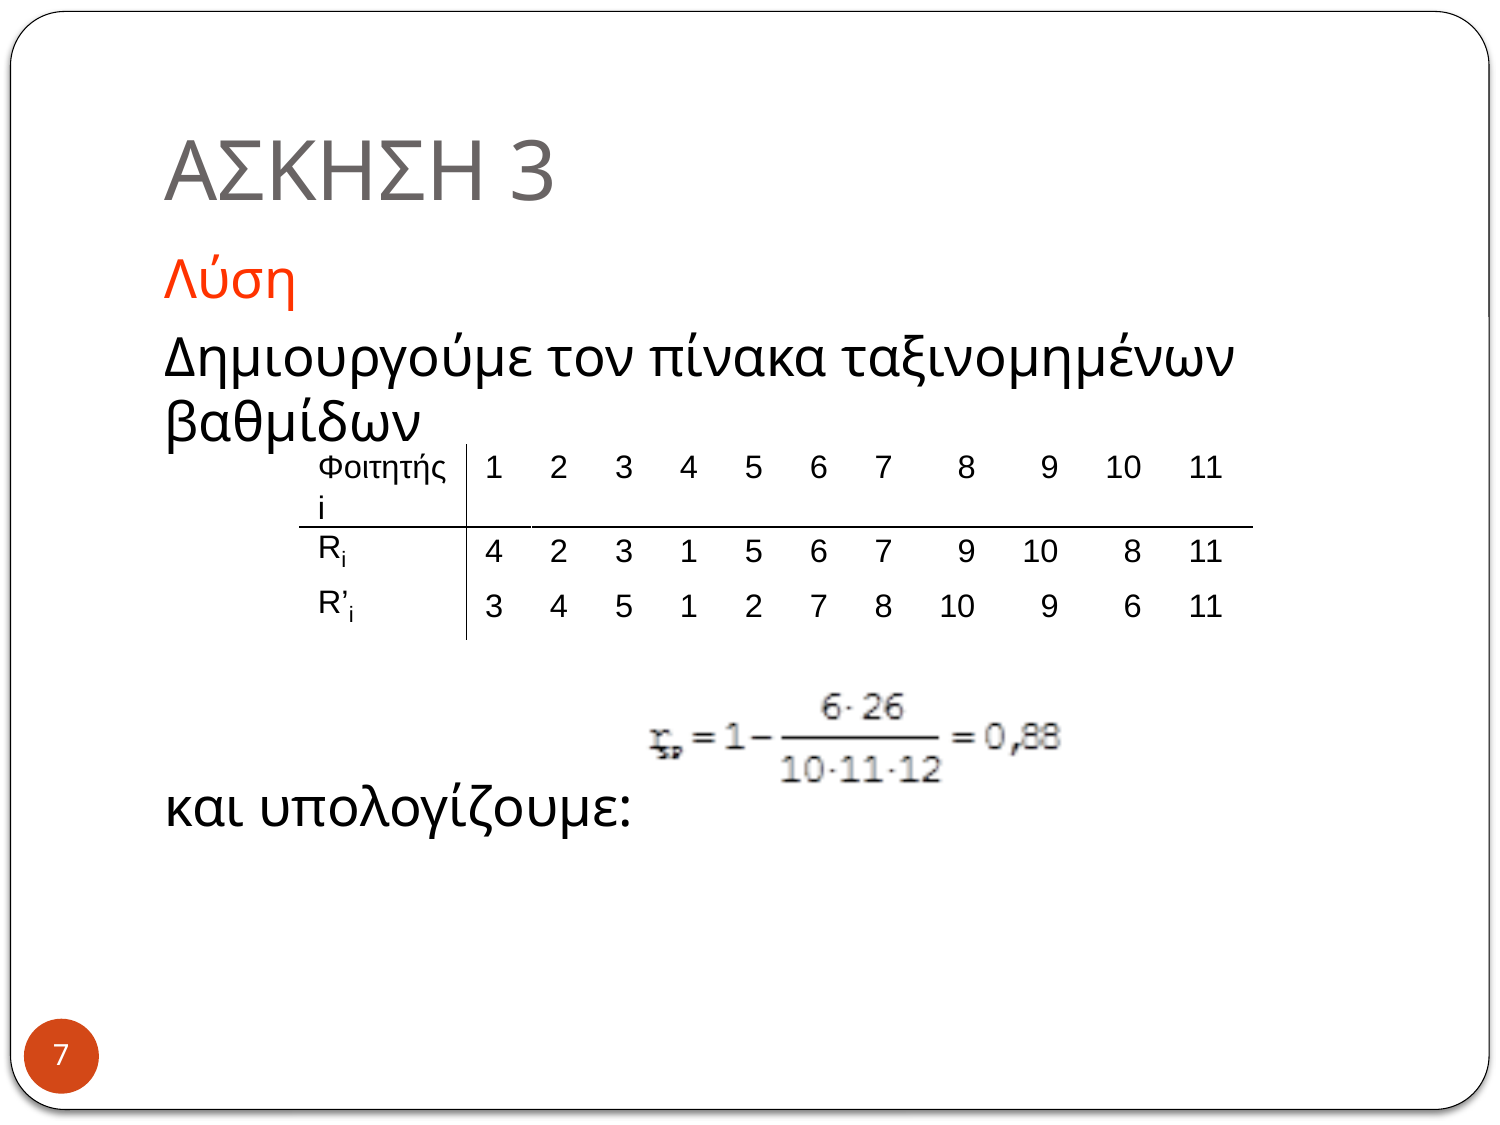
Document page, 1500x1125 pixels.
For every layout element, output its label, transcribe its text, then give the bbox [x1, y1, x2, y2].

picture [124, 444, 1432, 800]
title ΑΣΚΗΣΗ 3 [150, 45, 1425, 233]
slide_number 7 [23, 1018, 99, 1094]
list Λύση Δημιουργούμε τον πίνακα ταξινομημένων βαθμίδων και υπολογίζουμε: [150, 237, 1425, 442]
list Λύση Δημιουργούμε τον πίνακα ταξινομημένων βαθμίδων και υπολογίζουμε: [150, 690, 1425, 988]
